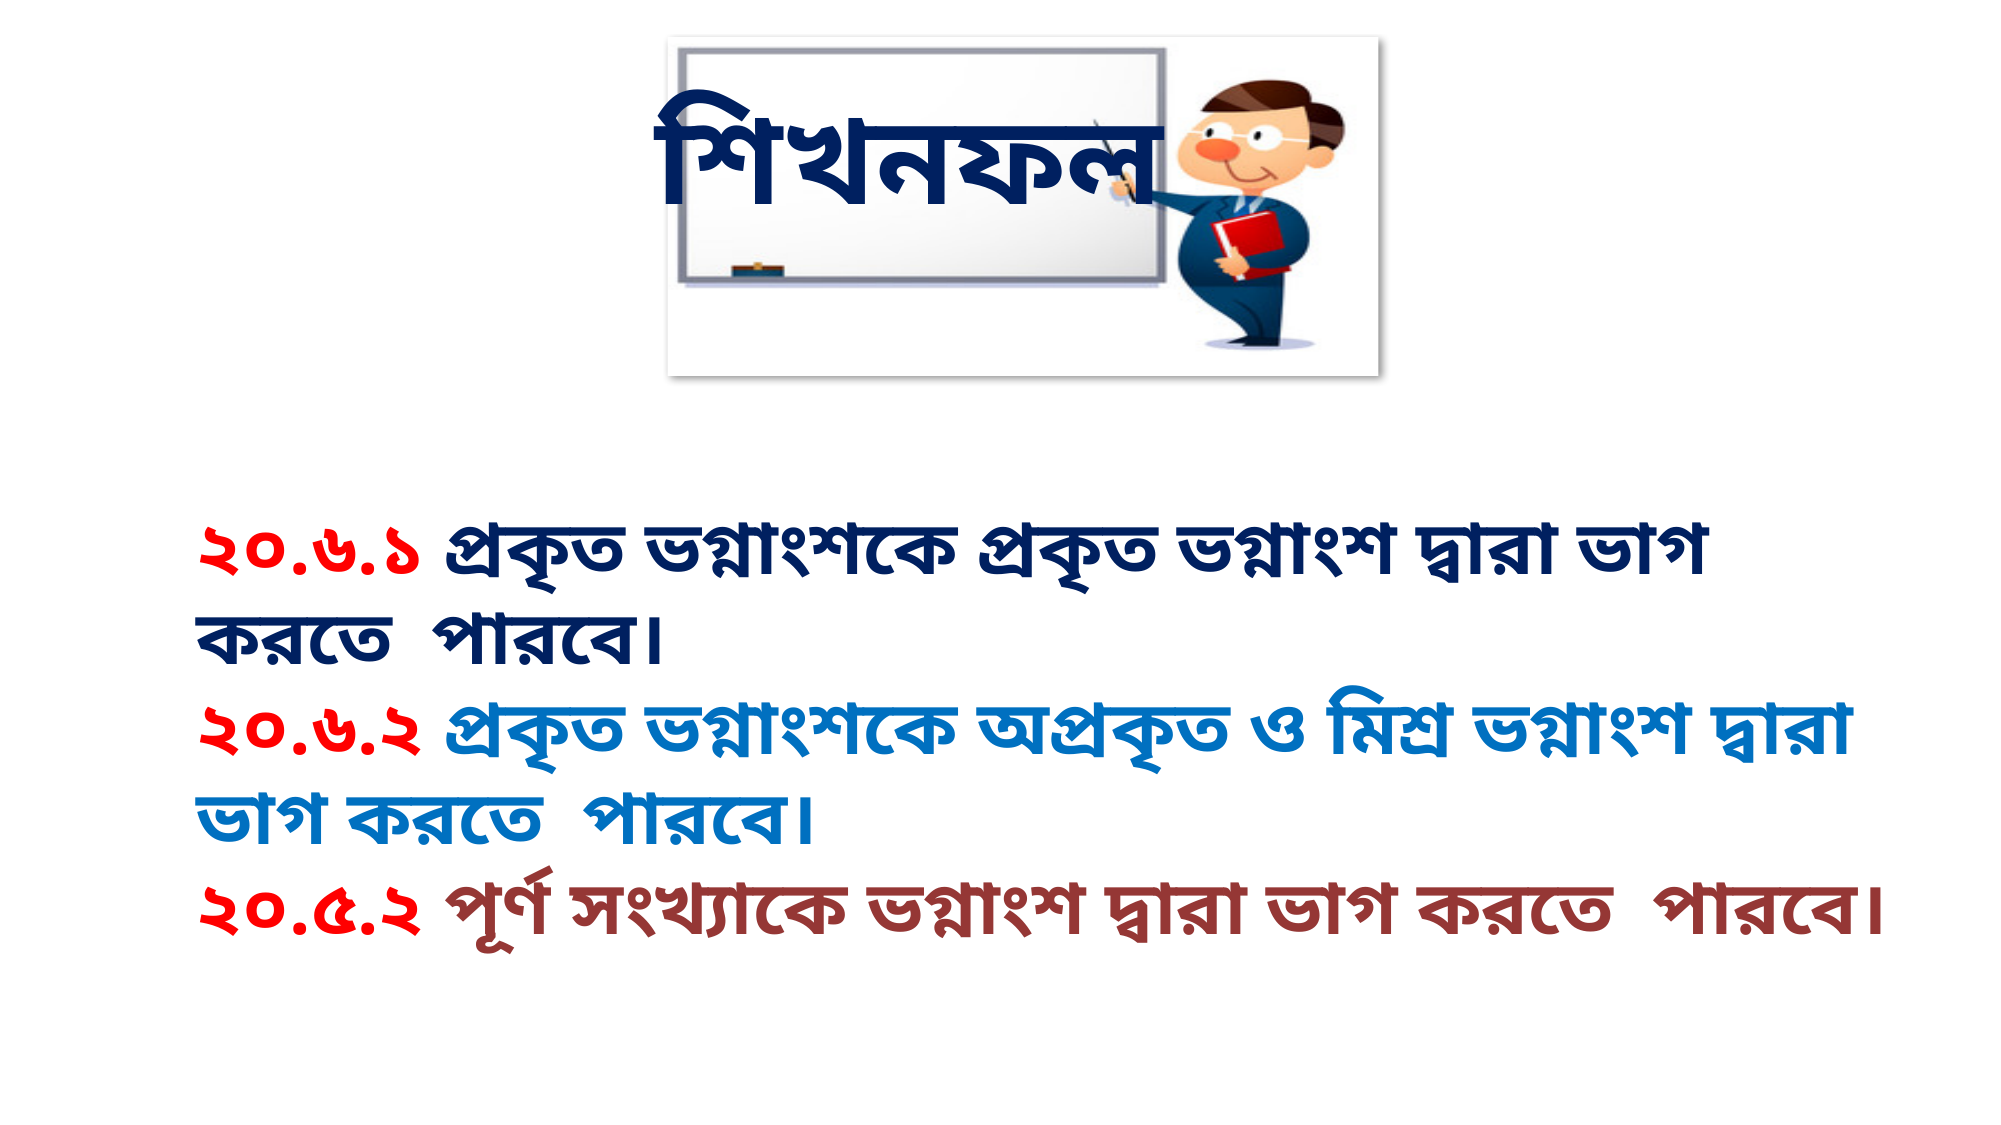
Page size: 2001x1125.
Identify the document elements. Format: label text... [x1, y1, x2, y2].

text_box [667, 37, 1379, 377]
text_box ২০.৬.১ প্রকৃত ভগ্নাংশকে প্রকৃত ভগ্নাংশ দ্বারা ভাগ করতে পারবে। ২০.৬.২ প্রকৃত ভগ্নাংশকে অপ্রকৃত ও মিশ্র ভগ্নাংশ দ্বারা ভাগ করতে পারবে। ২০.৫.২ পূর্ণ সংখ্যাকে ভগ্নাংশ দ্বারা ভাগ করতে পারবে। [157, 493, 1961, 941]
